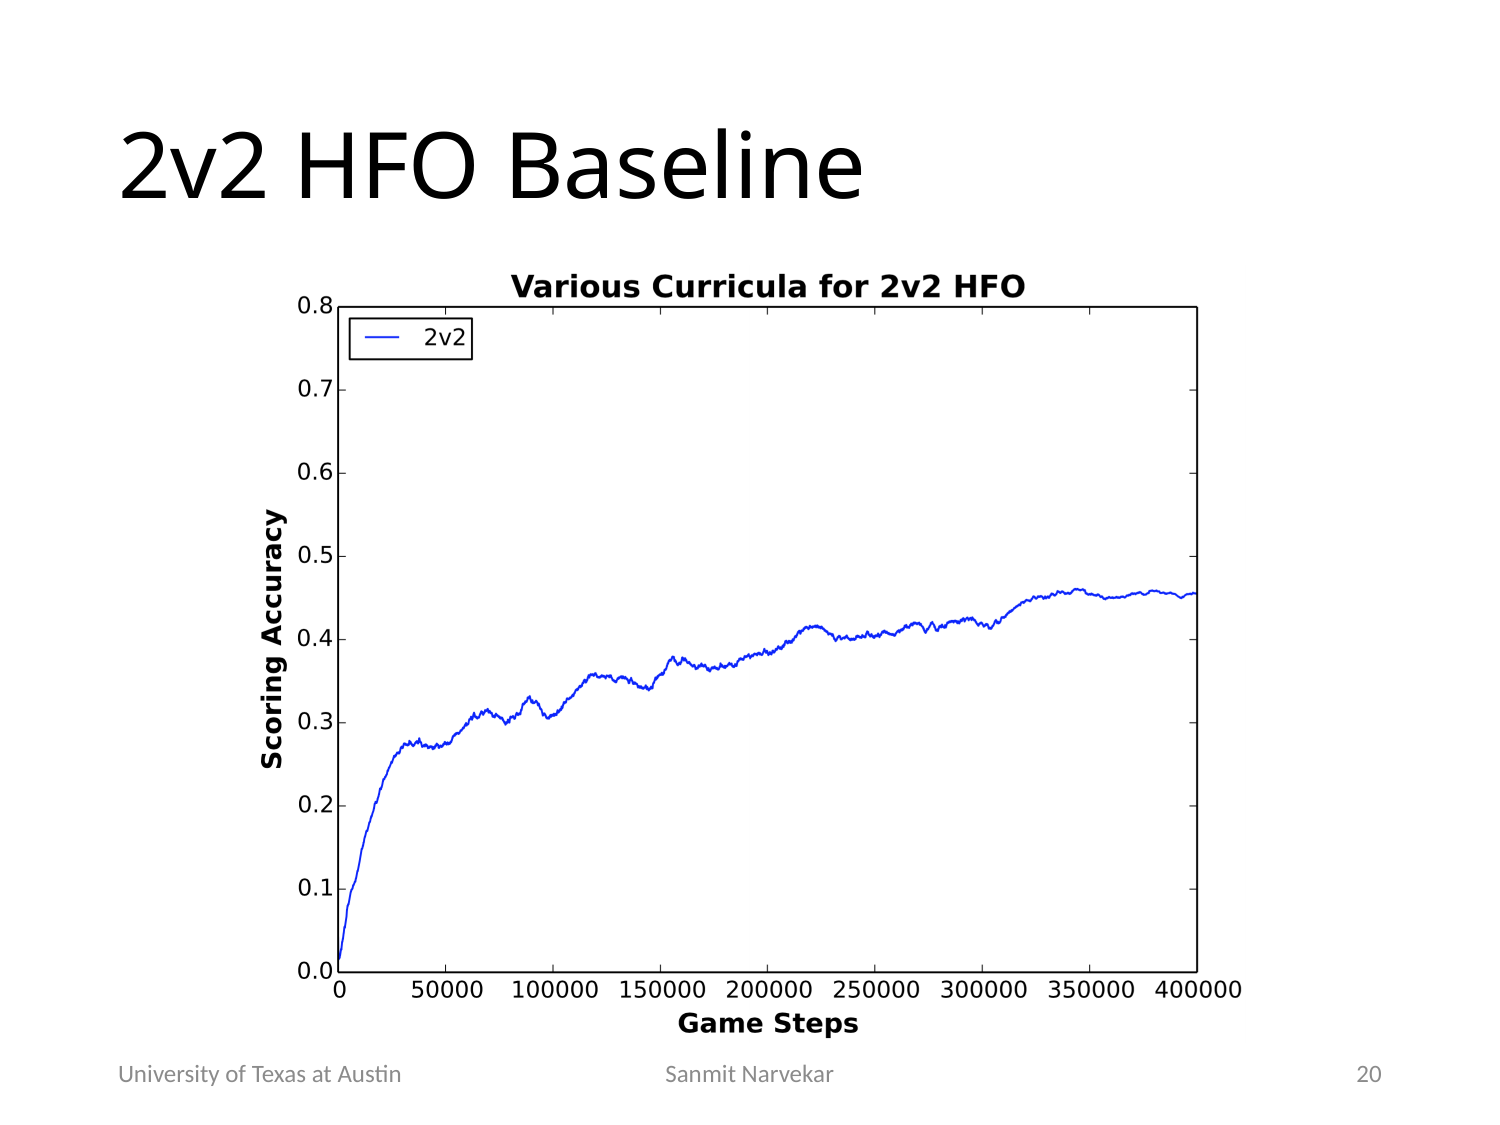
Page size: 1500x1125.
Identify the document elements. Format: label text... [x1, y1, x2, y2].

slide_number 20 [1059, 1042, 1397, 1103]
slide_number University of Texas at Austin [103, 1042, 441, 1103]
title 2v2 HFO Baseline [103, 59, 1397, 278]
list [254, 265, 1246, 1043]
footer Sanmit Narvekar [496, 1043, 1004, 1103]
